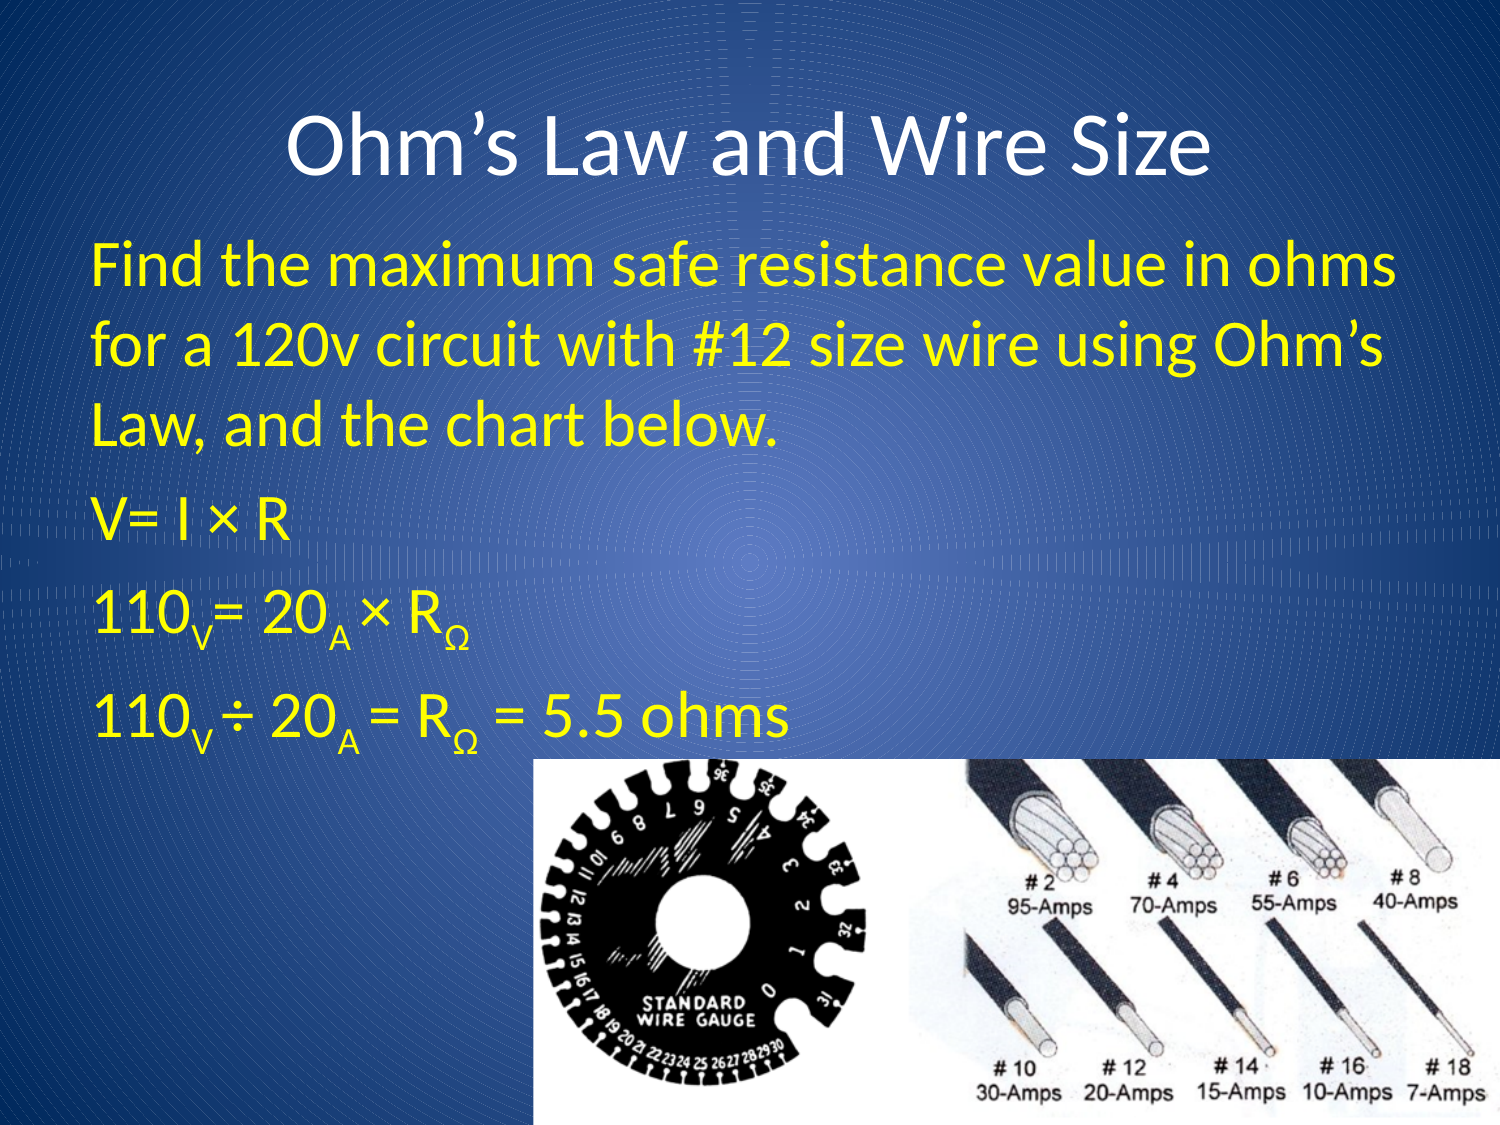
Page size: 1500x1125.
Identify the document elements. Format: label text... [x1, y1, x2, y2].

list Find the maximum safe resistance value in ohms for a 120v circuit with #12 size wire using Ohm’s Law, and the chart below. V= I × R 110V= 20A × RΩ 110V ÷ 20A = RΩ = 5.5 ohms [75, 212, 1425, 1030]
title Ohm’s Law and Wire Size [75, 45, 1425, 212]
picture [533, 759, 1500, 1125]
